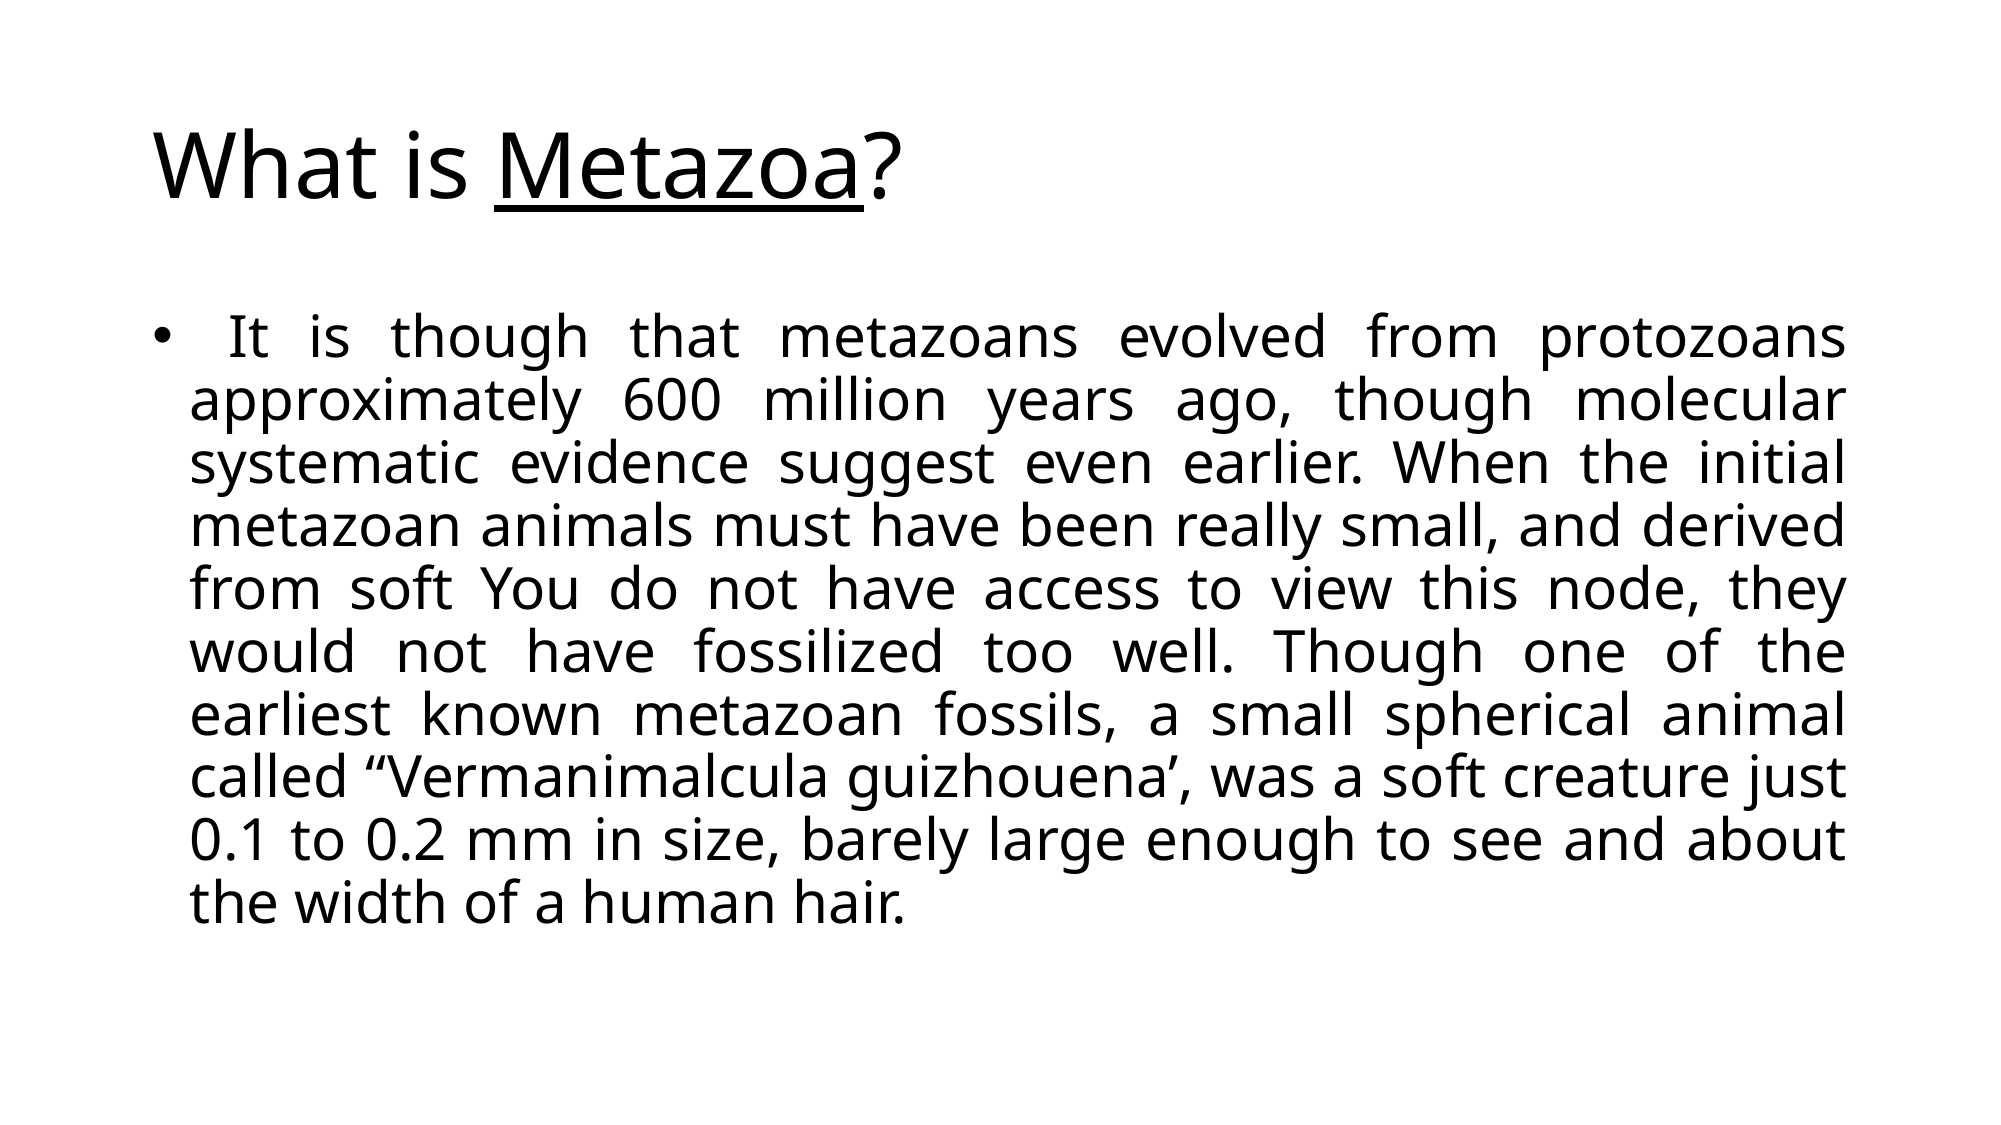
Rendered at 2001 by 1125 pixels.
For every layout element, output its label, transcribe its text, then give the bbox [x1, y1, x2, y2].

list It is though that metazoans evolved from protozoans approximately 600 million years ago, though molecular systematic evidence suggest even earlier. When the initial metazoan animals must have been really small, and derived from soft You do not have access to view this node, they would not have fossilized too well. Though one of the earliest known metazoan fossils, a small spherical animal called “Vermanimalcula guizhouena’, was a soft creature just 0.1 to 0.2 mm in size, barely large enough to see and about the width of a human hair. [137, 299, 1863, 1014]
title What is Metazoa? [137, 59, 1863, 278]
